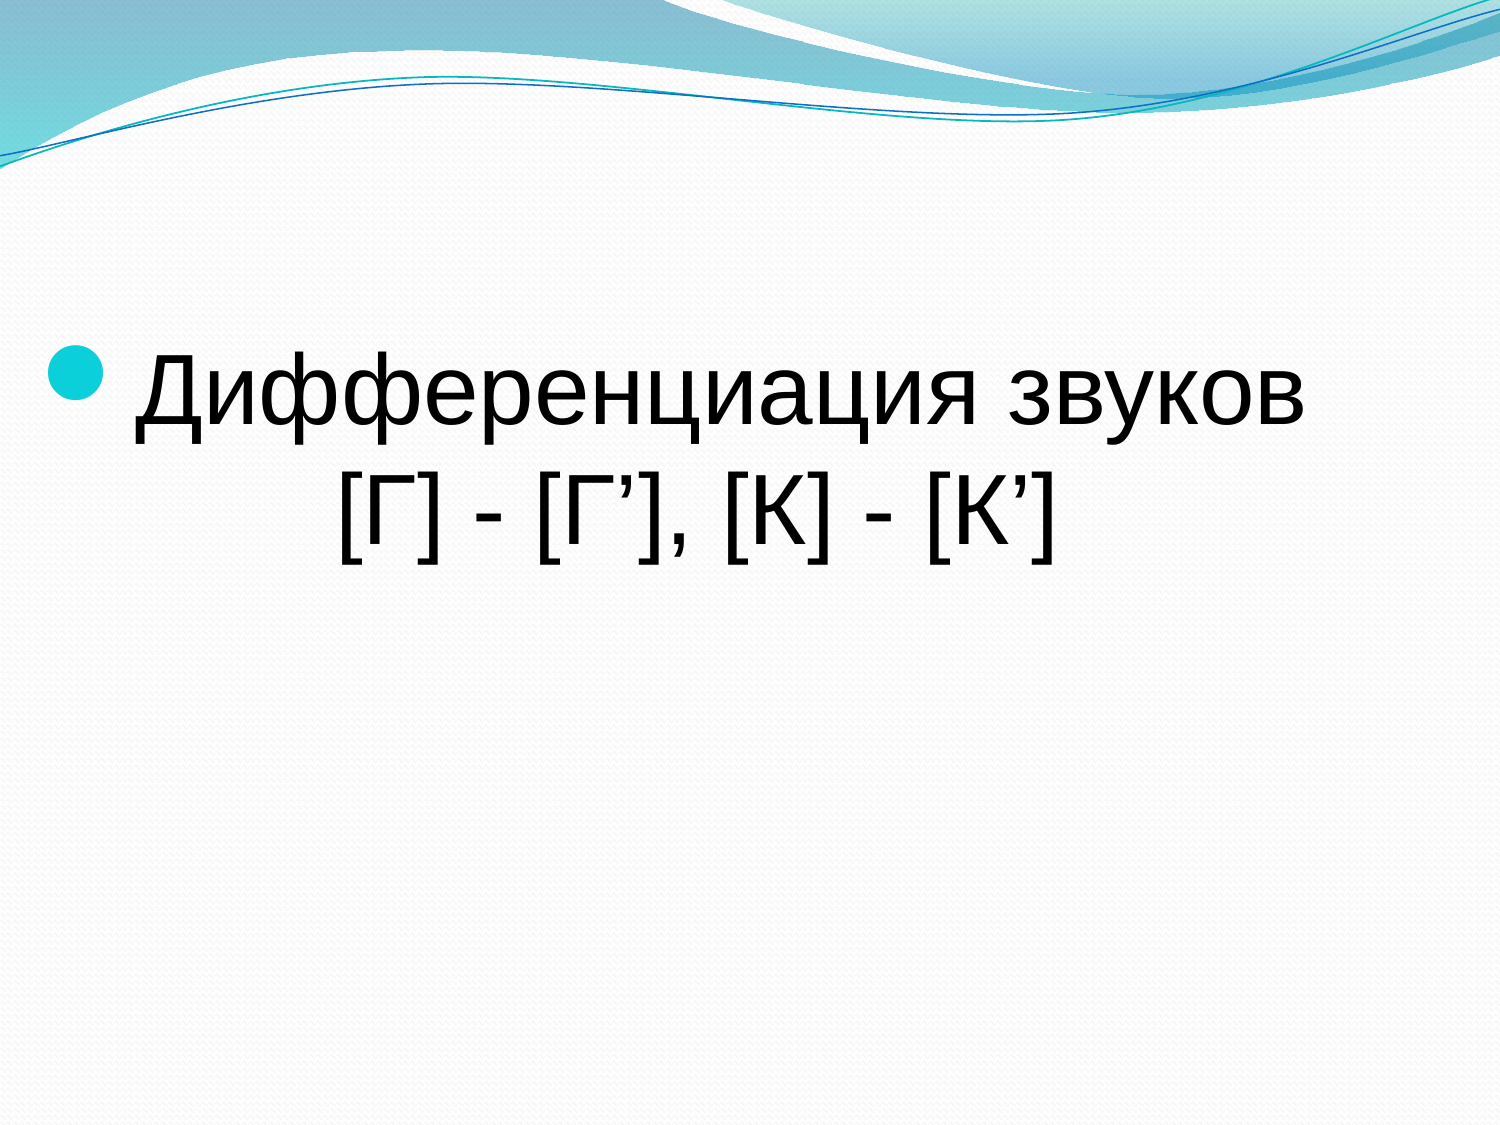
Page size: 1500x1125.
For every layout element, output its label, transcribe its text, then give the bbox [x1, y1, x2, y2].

list Дифференциация звуков [Г] - [Г’], [К] - [К’] [0, 317, 1350, 1038]
